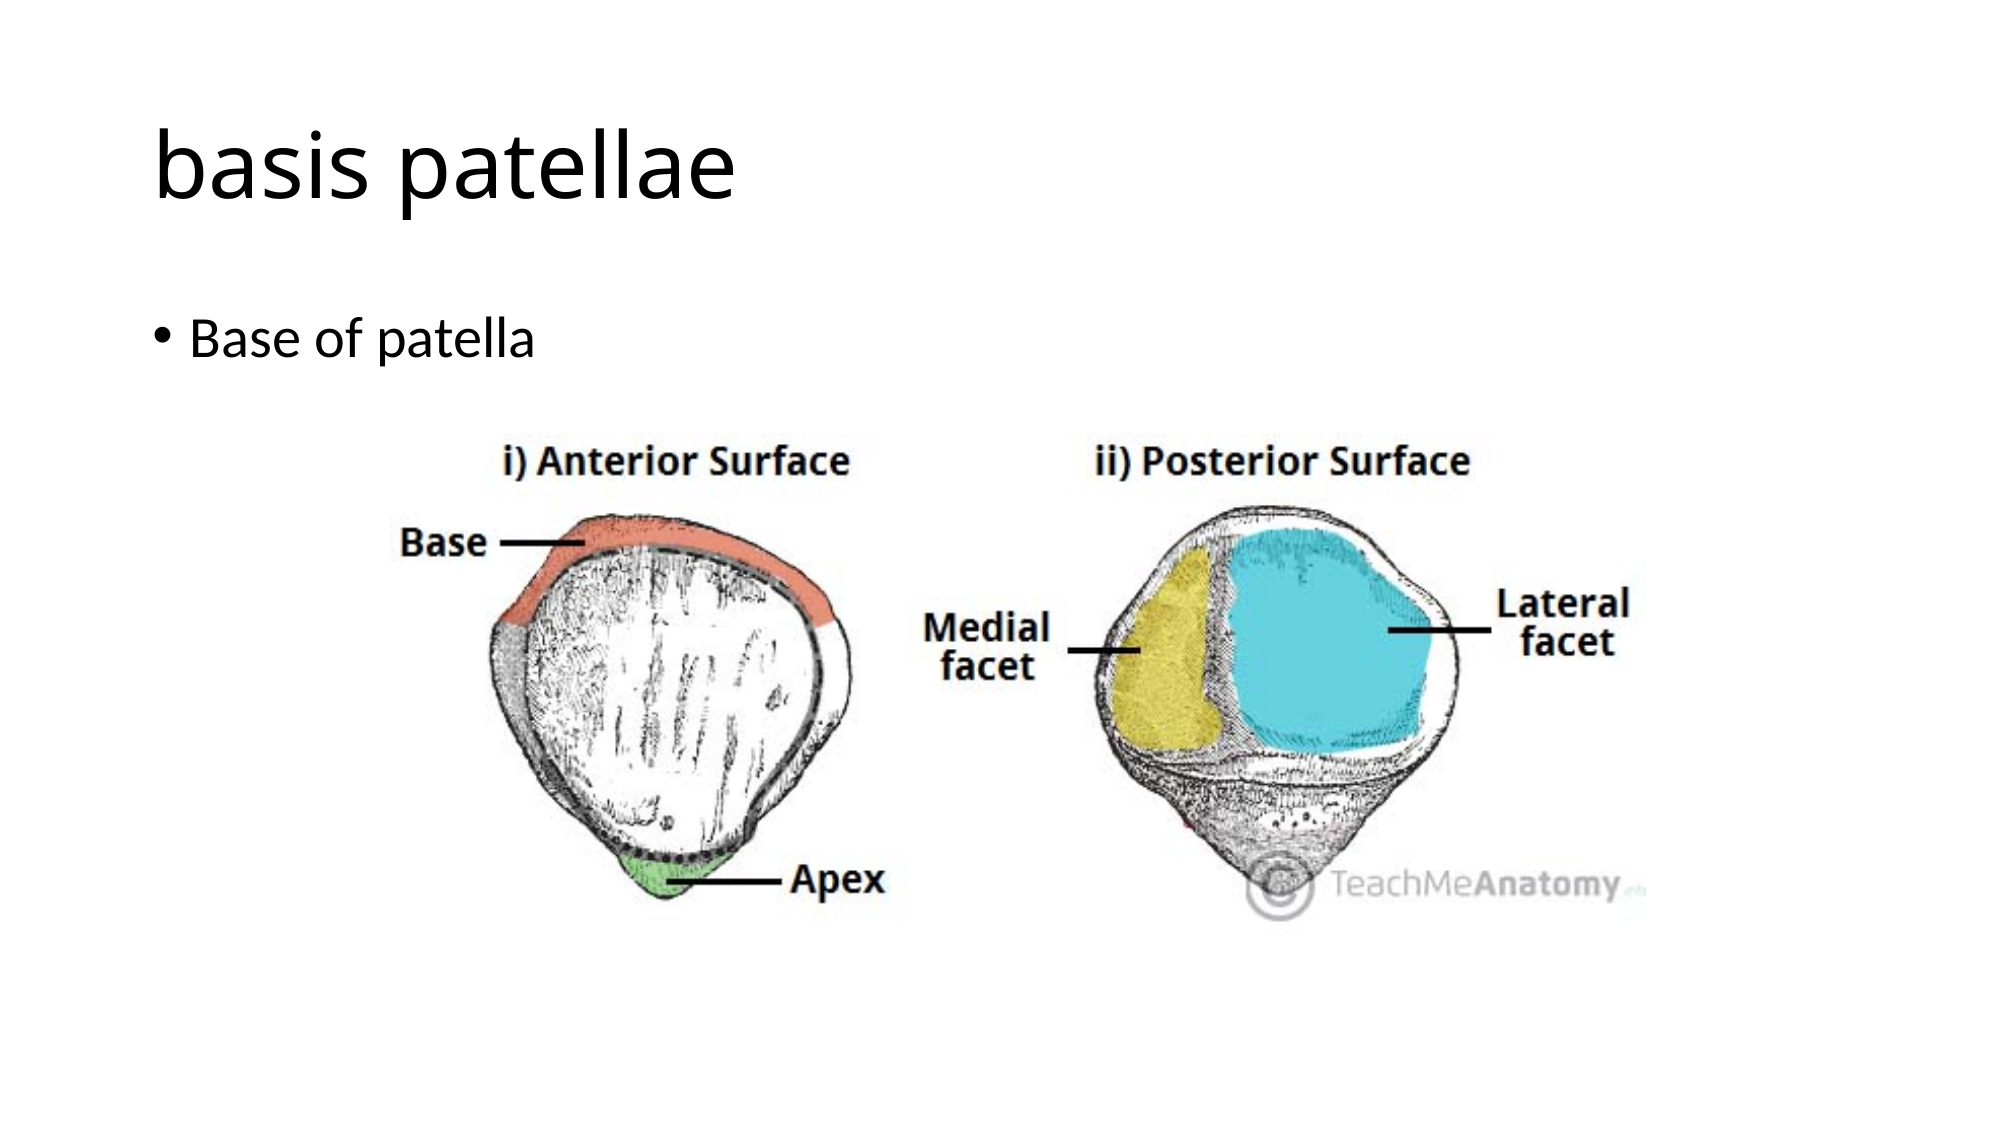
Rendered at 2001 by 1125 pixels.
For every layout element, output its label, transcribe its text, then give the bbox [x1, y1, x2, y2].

title basis patellae [137, 59, 1863, 278]
list Base of patella [137, 299, 1863, 1014]
picture [389, 433, 1646, 934]
